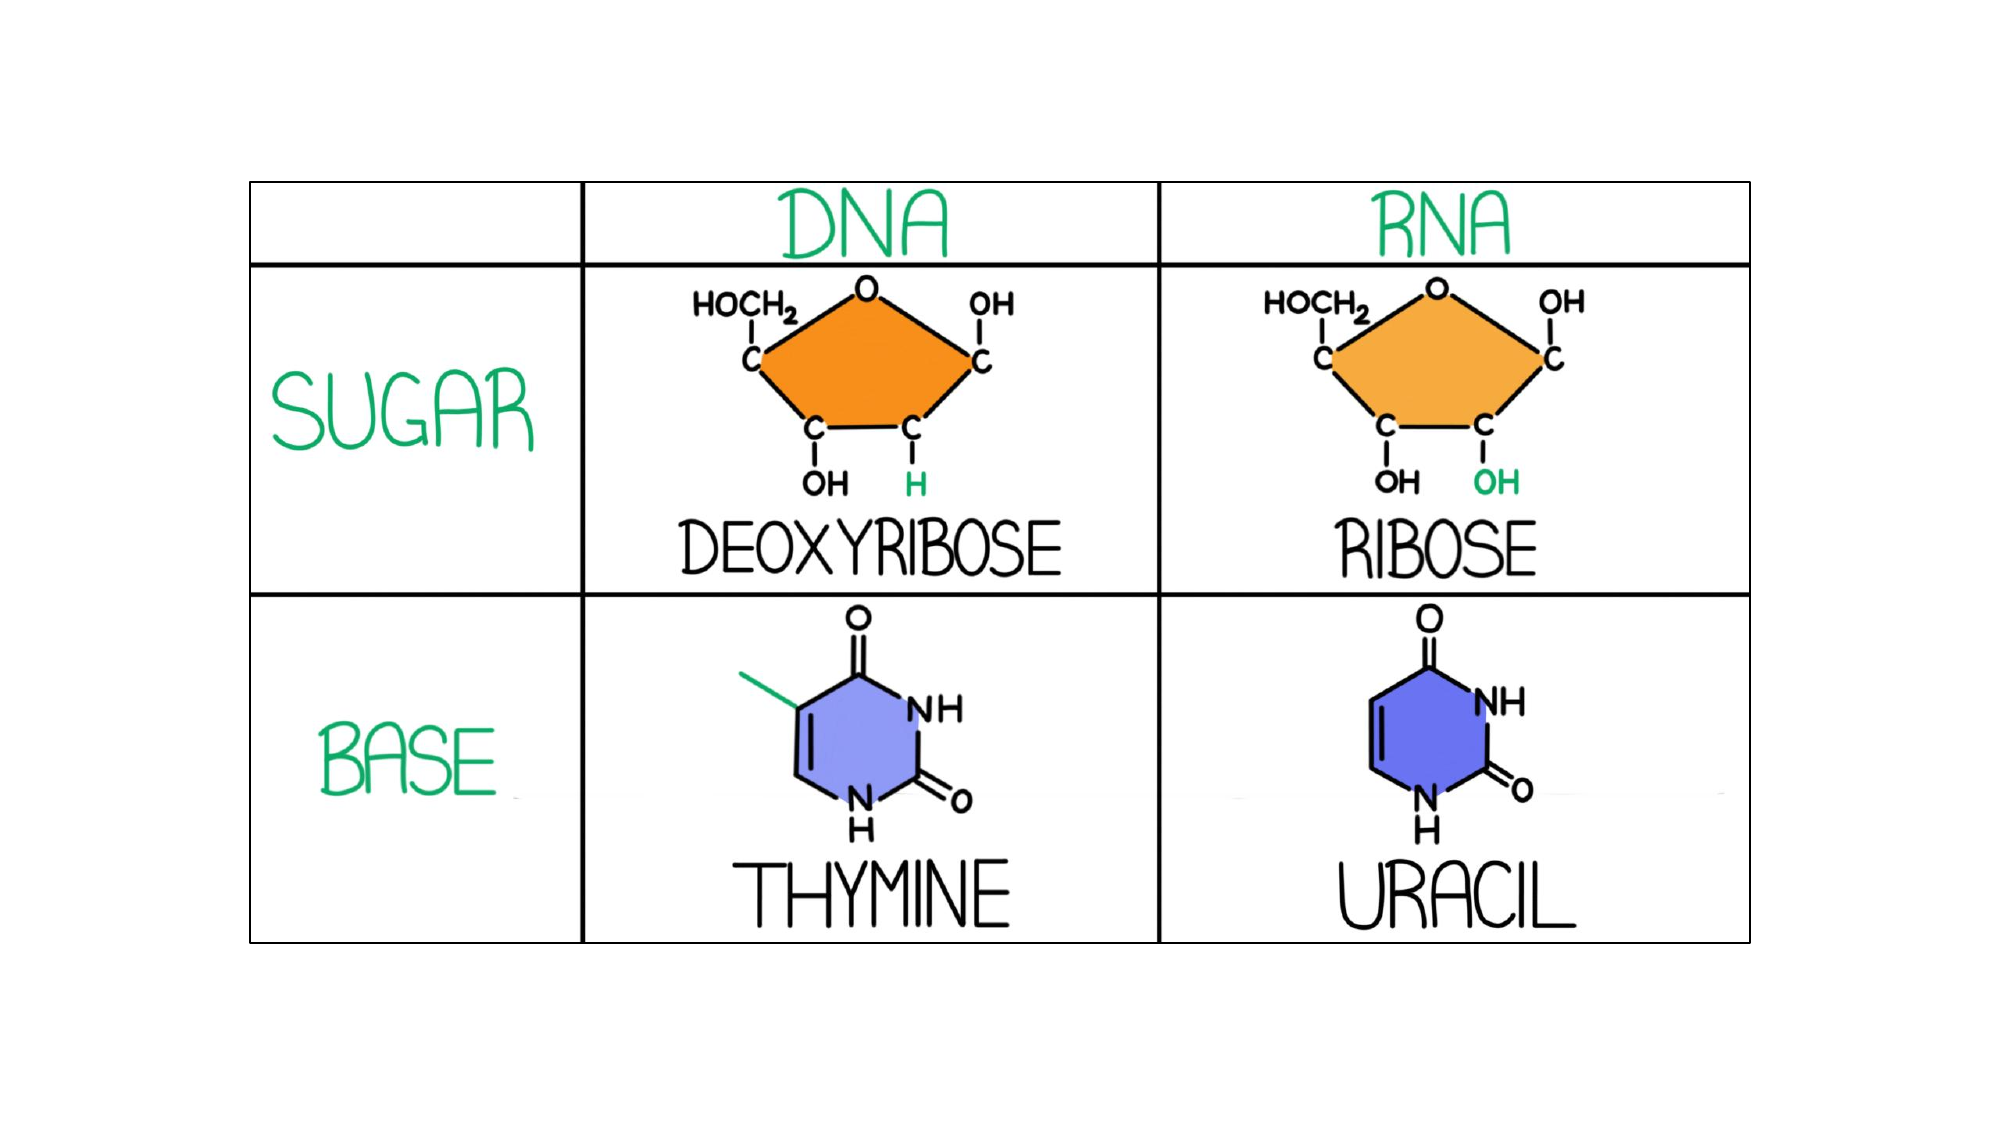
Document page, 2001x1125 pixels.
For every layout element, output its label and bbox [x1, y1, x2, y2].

list [250, 183, 1750, 942]
